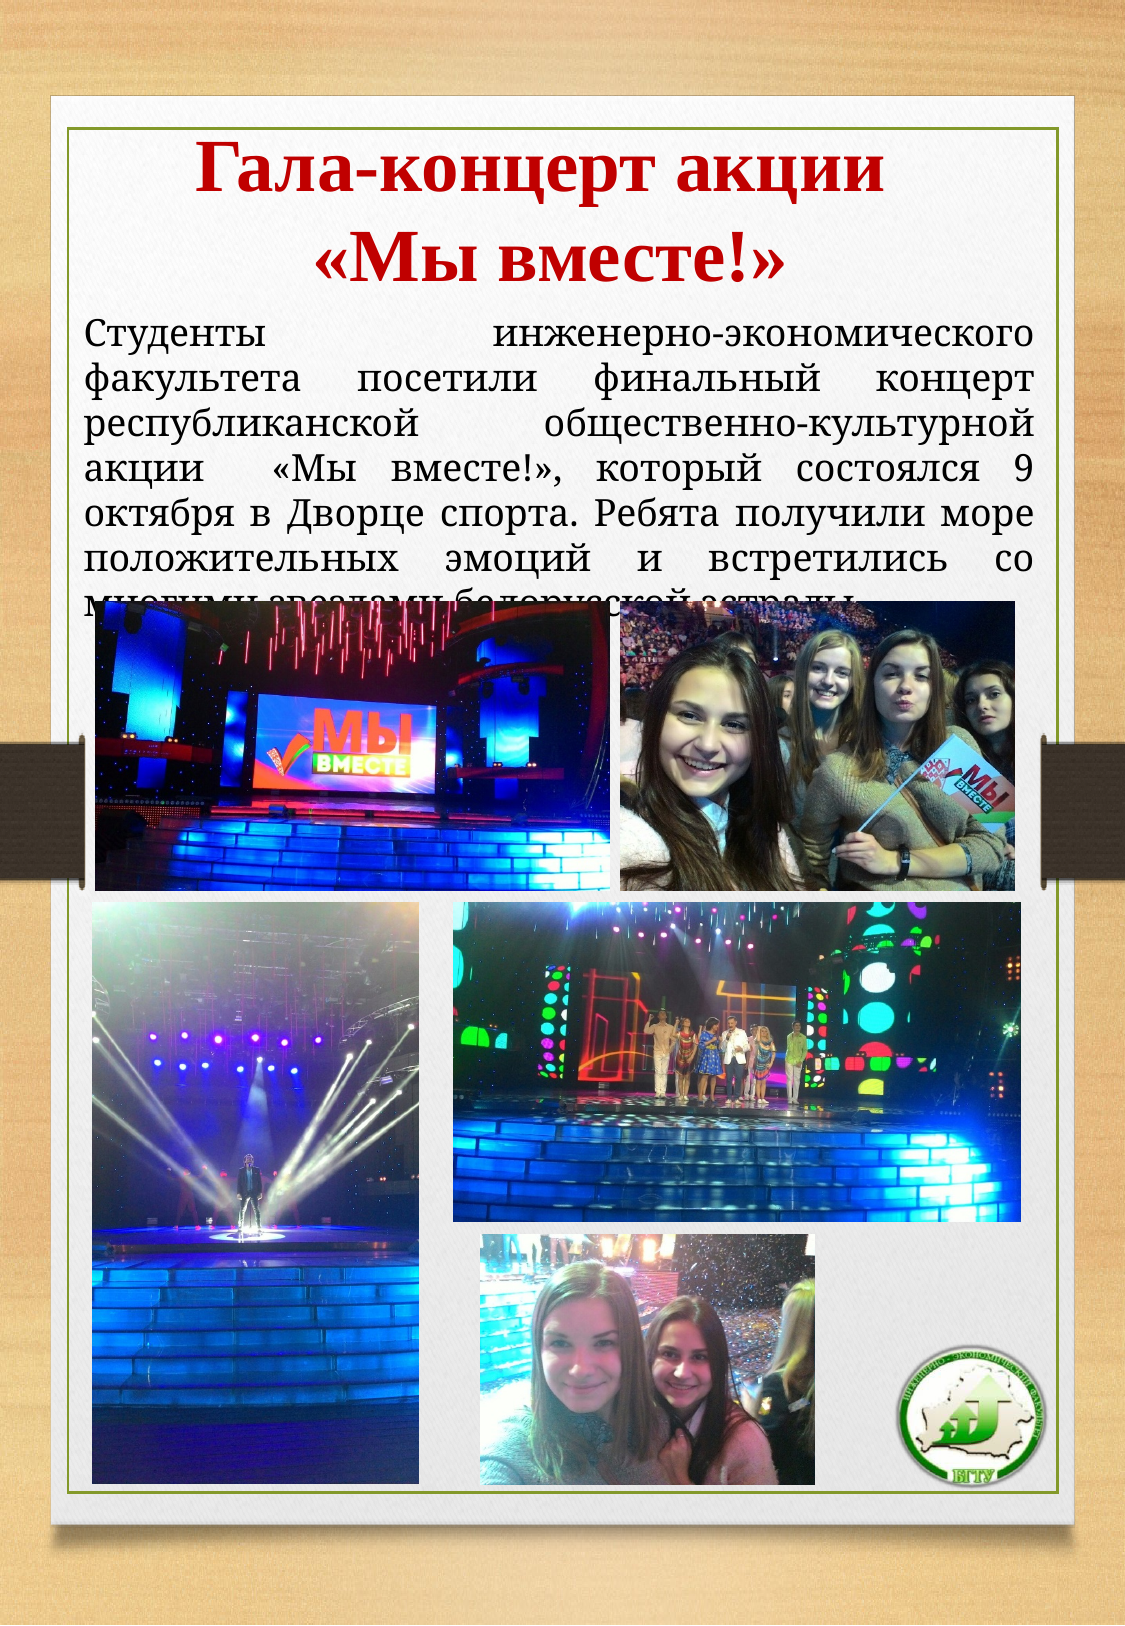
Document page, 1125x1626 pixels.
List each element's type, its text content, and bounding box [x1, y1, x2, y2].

text_box [892, 1341, 1050, 1491]
text_box Студенты инженерно-экономического факультета посетили финальный концерт республиканской общественно-культурной акции «Мы вместе!», который состоялся 9 октября в Дворце спорта. Ребята получили море положительных эмоций и встретились со многими звездами белорусской эстрады. [68, 301, 1050, 632]
picture [0, 0, 1125, 1625]
text_box Гала-концерт акции «Мы вместе!» [180, 109, 901, 301]
